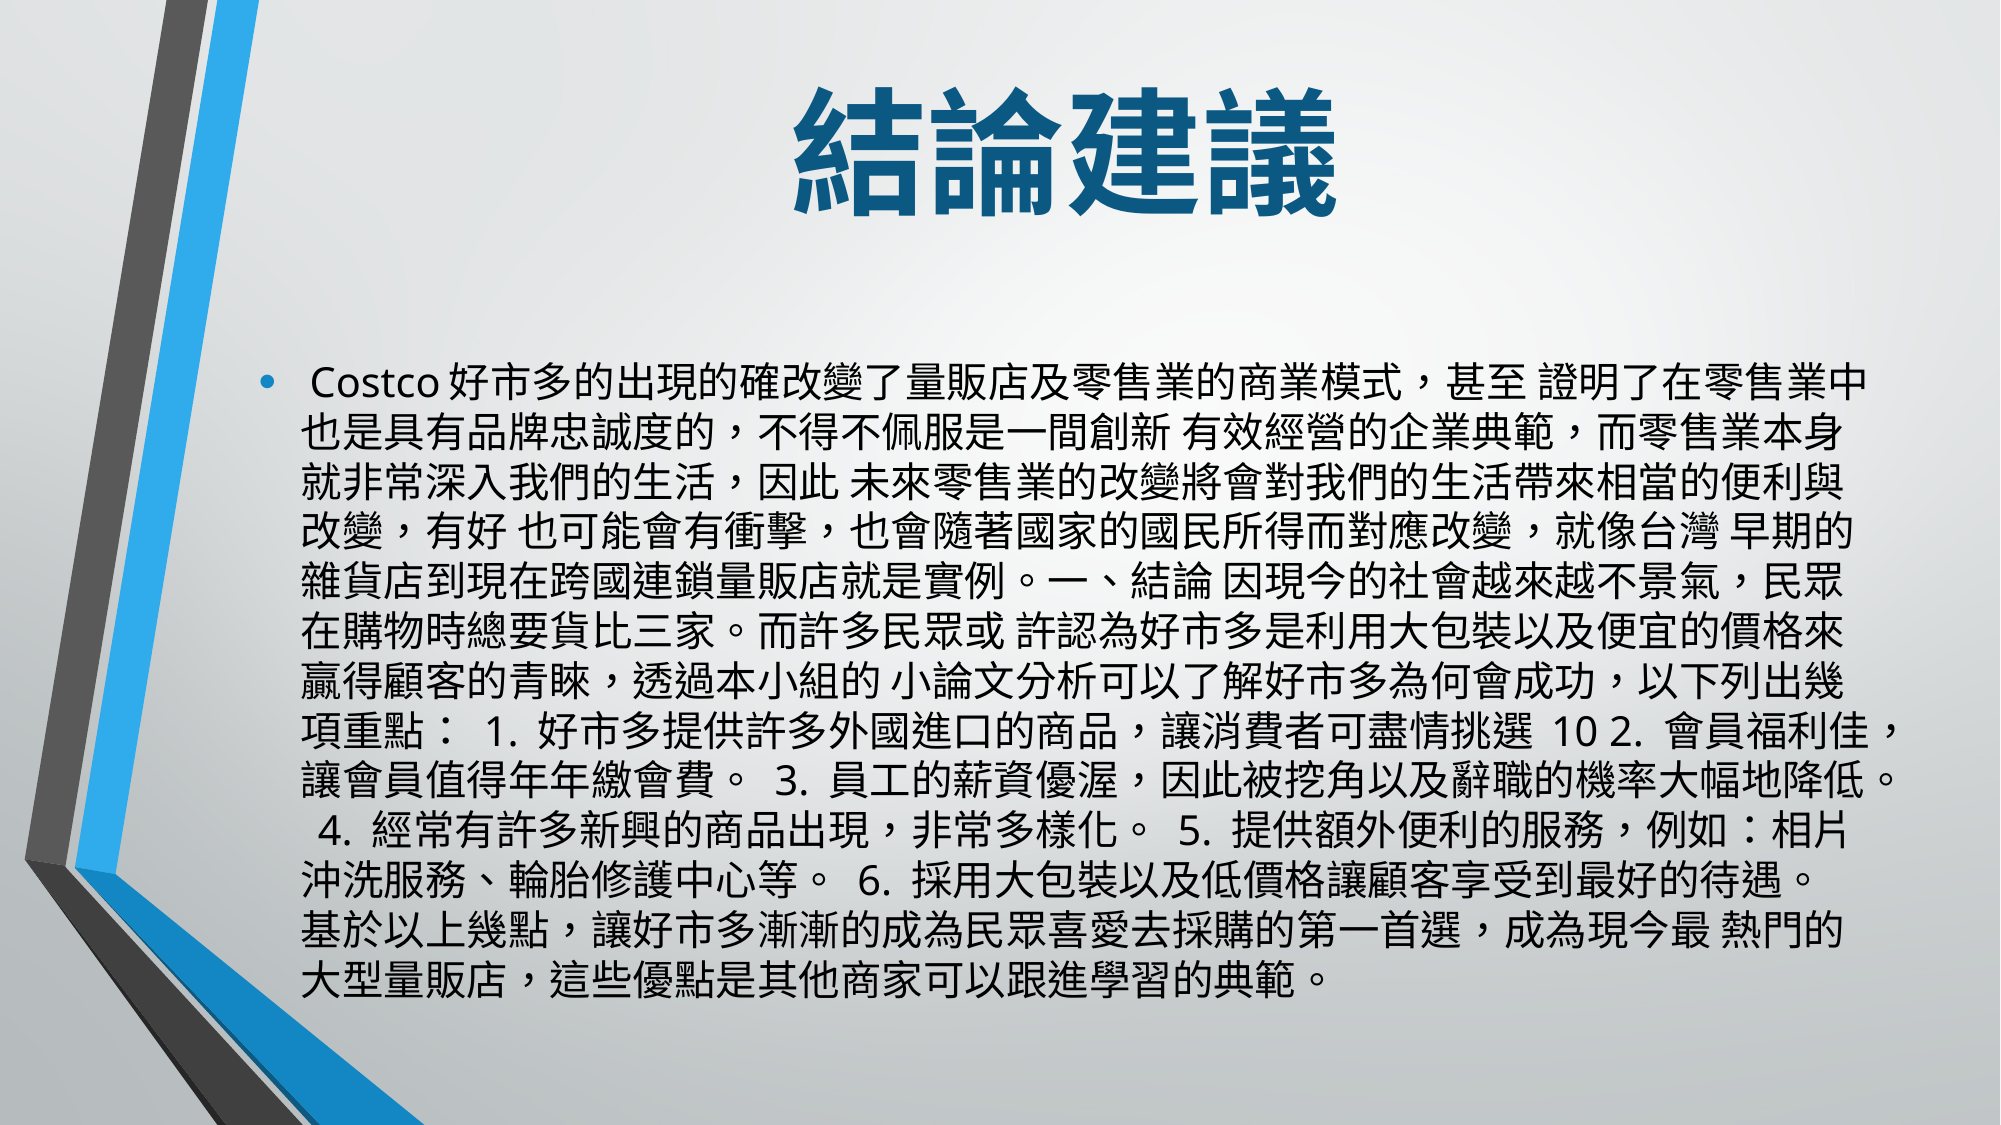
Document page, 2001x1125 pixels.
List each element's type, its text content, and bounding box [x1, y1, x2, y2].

list Costco好市多的出現的確改變了量販店及零售業的商業模式，甚至 證明了在零售業中也是具有品牌忠誠度的，不得不佩服是一間創新 有效經營的企業典範，而零售業本身就非常深入我們的生活，因此 未來零售業的改變將會對我們的生活帶來相當的便利與改變，有好 也可能會有衝擊，也會隨著國家的國民所得而對應改變，就像台灣 早期的雜貨店到現在跨國連鎖量販店就是實例。一、結論 因現今的社會越來越不景氣，民眾在購物時總要貨比三家。而許多民眾或 許認為好市多是利用大包裝以及便宜的價格來贏得顧客的青睞，透過本小組的 小論文分析可以了解好市多為何會成功，以下列出幾項重點： 1. 好市多提供許多外國進口的商品，讓消費者可盡情挑選 10 2. 會員福利佳，讓會員值得年年繳會費。 3. 員工的薪資優渥，因此被挖角以及辭職的機率大幅地降低。 4. 經常有許多新興的商品出現，非常多樣化。 5. 提供額外便利的服務，例如：相片沖洗服務、輪胎修護中心等。 6. 採用大包裝以及低價格讓顧客享受到最好的待遇。 基於以上幾點，讓好市多漸漸的成為民眾喜愛去採購的第一首選，成為現今最 熱門的大型量販店，這些優點是其他商家可以跟進學習的典範。 [243, 342, 1887, 1018]
title 結論建議 [243, 6, 1887, 294]
